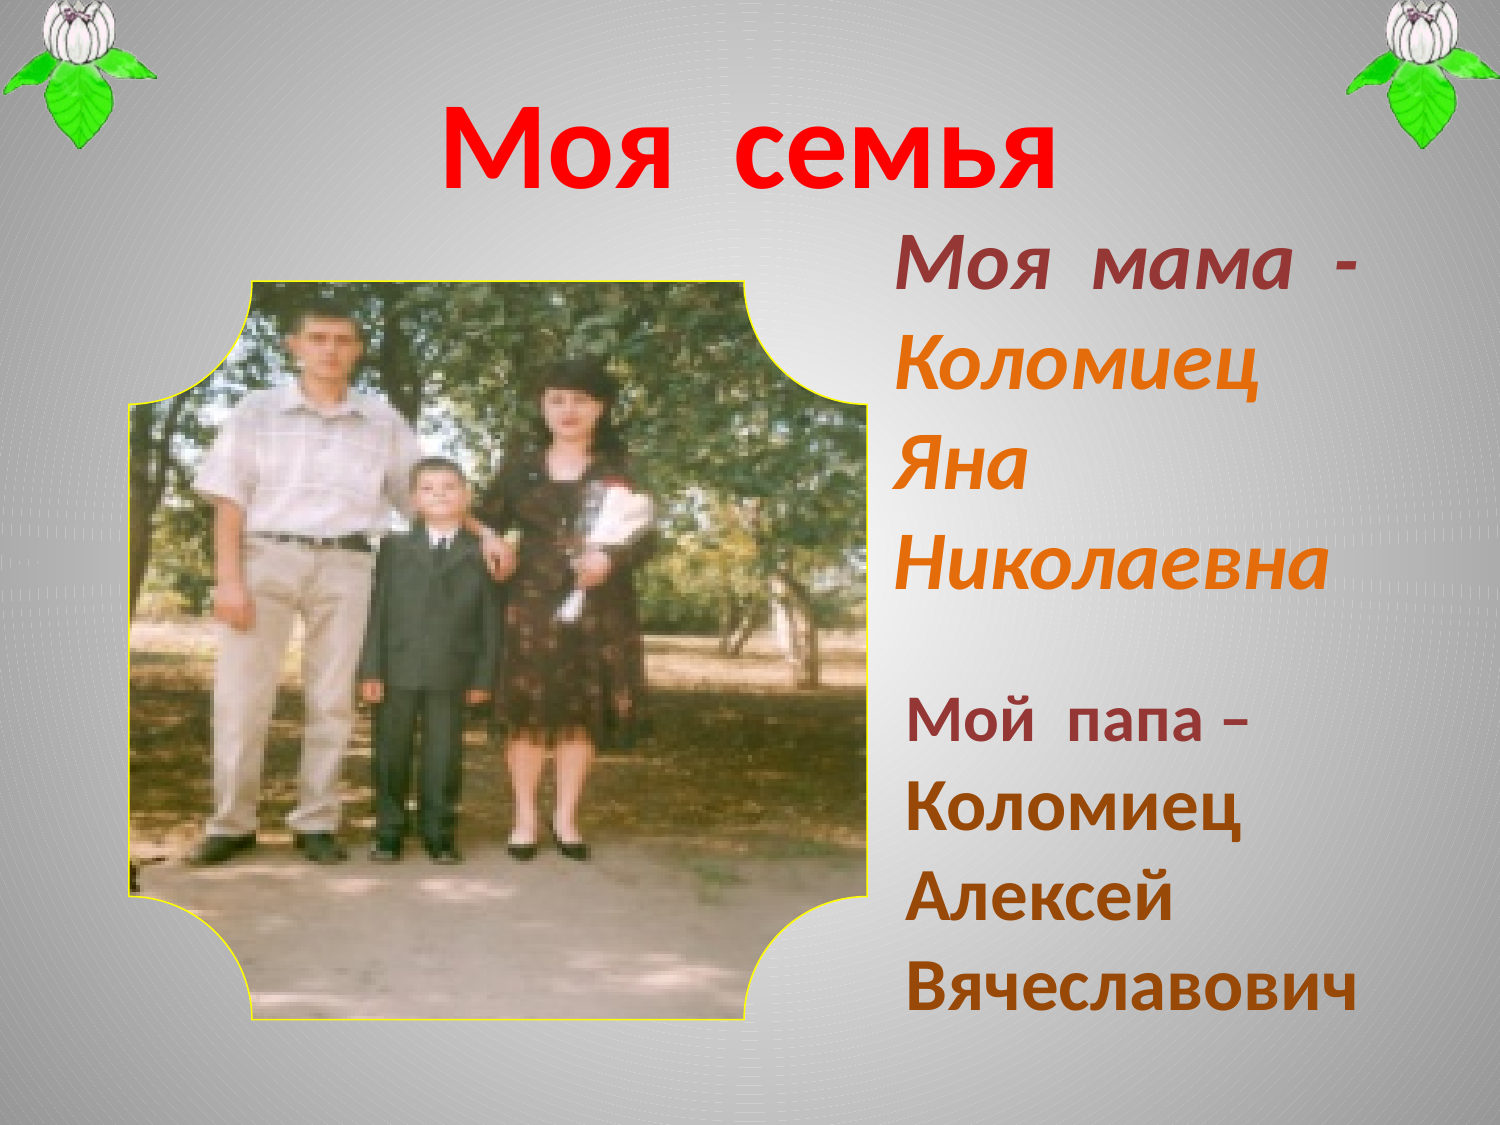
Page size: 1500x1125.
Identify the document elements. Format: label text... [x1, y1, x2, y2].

title Моя семья [75, 45, 1425, 233]
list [128, 280, 868, 1020]
text_box Моя мама - Коломиец Яна Николаевна [878, 199, 1441, 614]
picture [0, 0, 157, 149]
picture [1343, 0, 1500, 149]
text_box Мой папа – Коломиец Алексей Вячеславович [890, 667, 1405, 1033]
